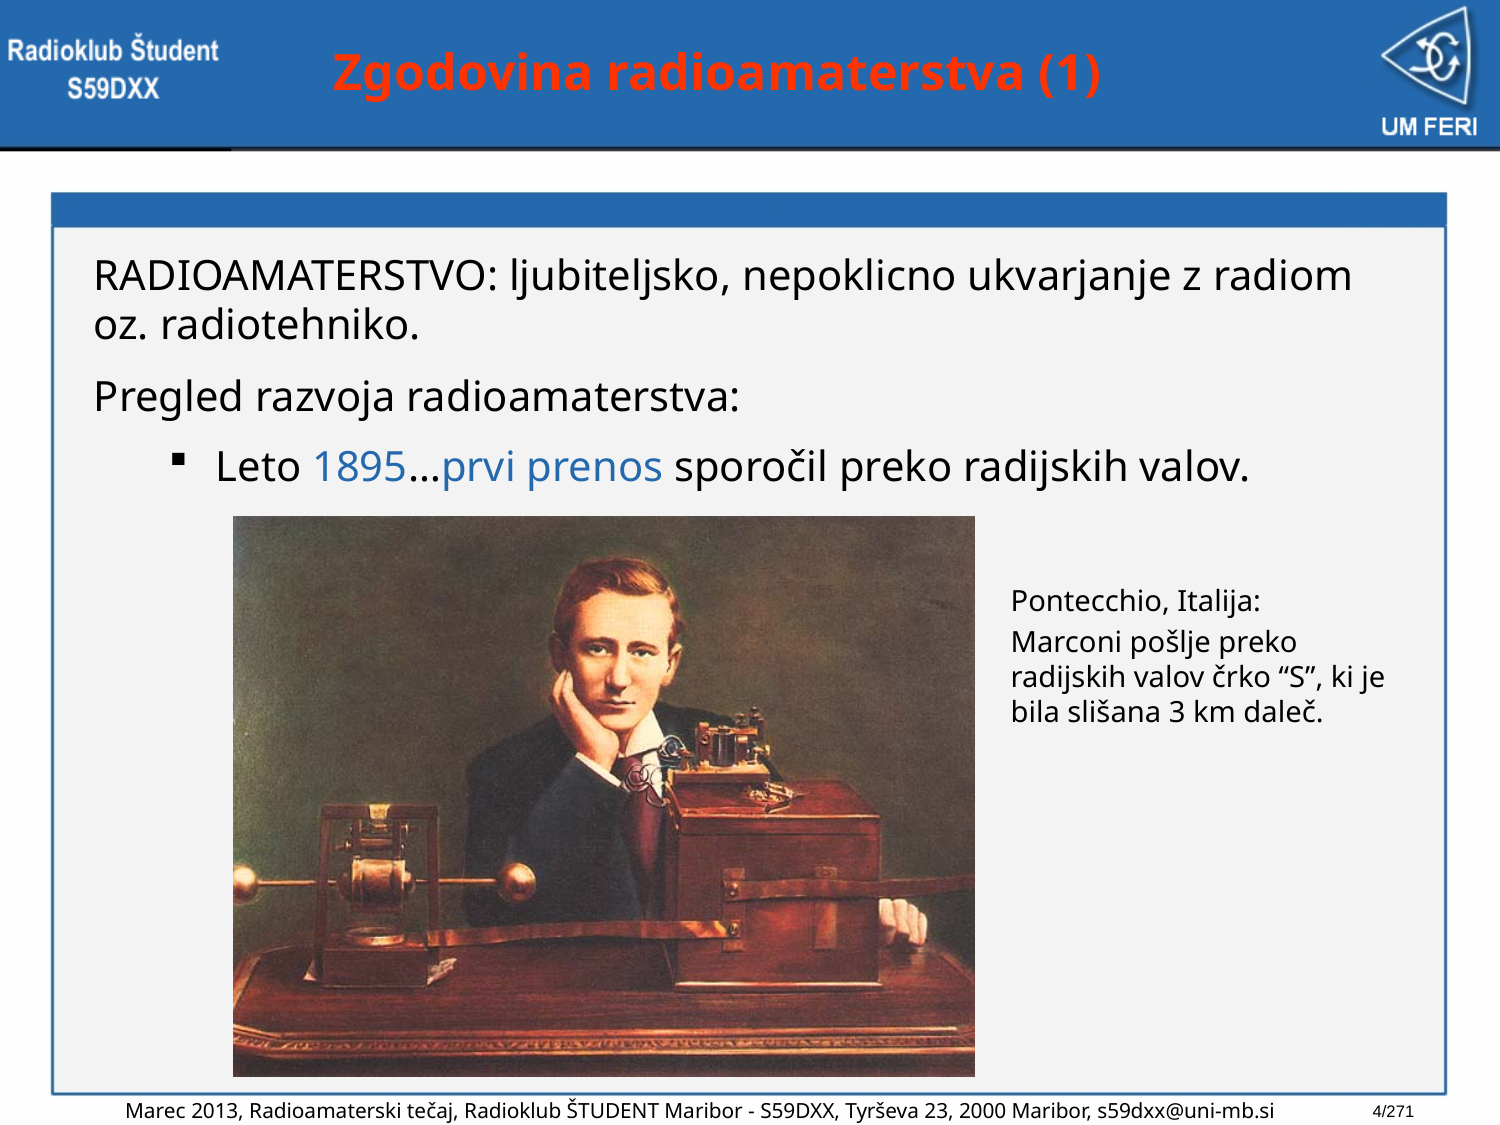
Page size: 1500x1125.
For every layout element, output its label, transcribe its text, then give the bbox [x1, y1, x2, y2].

title Zgodovina radioamaterstva (1) [318, 0, 1426, 142]
picture [0, 0, 1500, 1125]
text_box Pontecchio, Italija: Marconi pošlje preko radijskih valov črko “S”, ki je bila slišana 3 km daleč. [995, 574, 1420, 736]
list RADIOAMATERSTVO: ljubiteljsko, nepoklicno ukvarjanje z radiom oz. radiotehniko. Pregled razvoja radioamaterstva: Leto 1895…prvi prenos sporočil preko radijskih valov. [78, 240, 1429, 1037]
